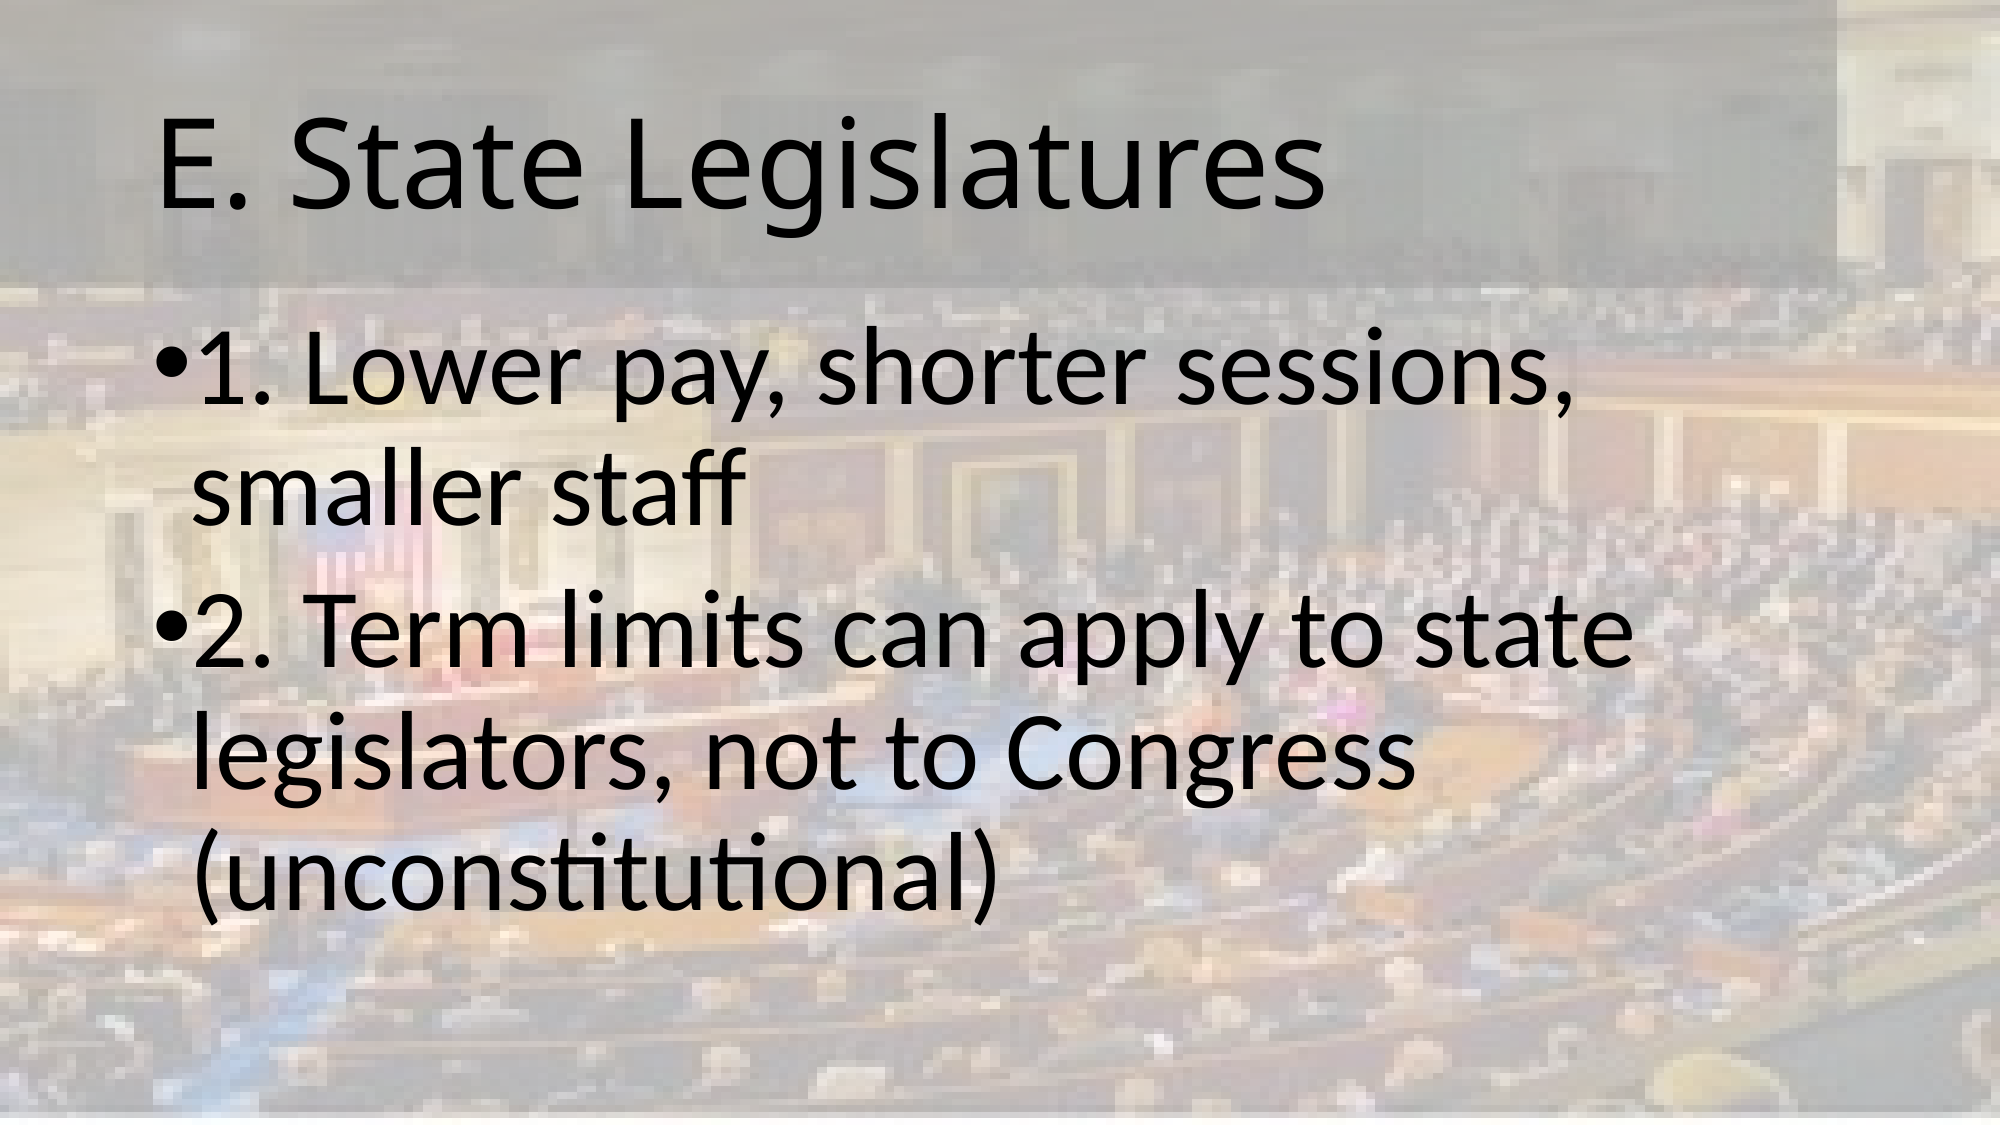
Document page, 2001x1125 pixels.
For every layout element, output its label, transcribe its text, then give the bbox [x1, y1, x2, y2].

title E. State Legislatures [137, 59, 1863, 278]
list 1. Lower pay, shorter sessions, smaller staff 2. Term limits can apply to state legislators, not to Congress (unconstitutional) [137, 299, 1863, 1014]
